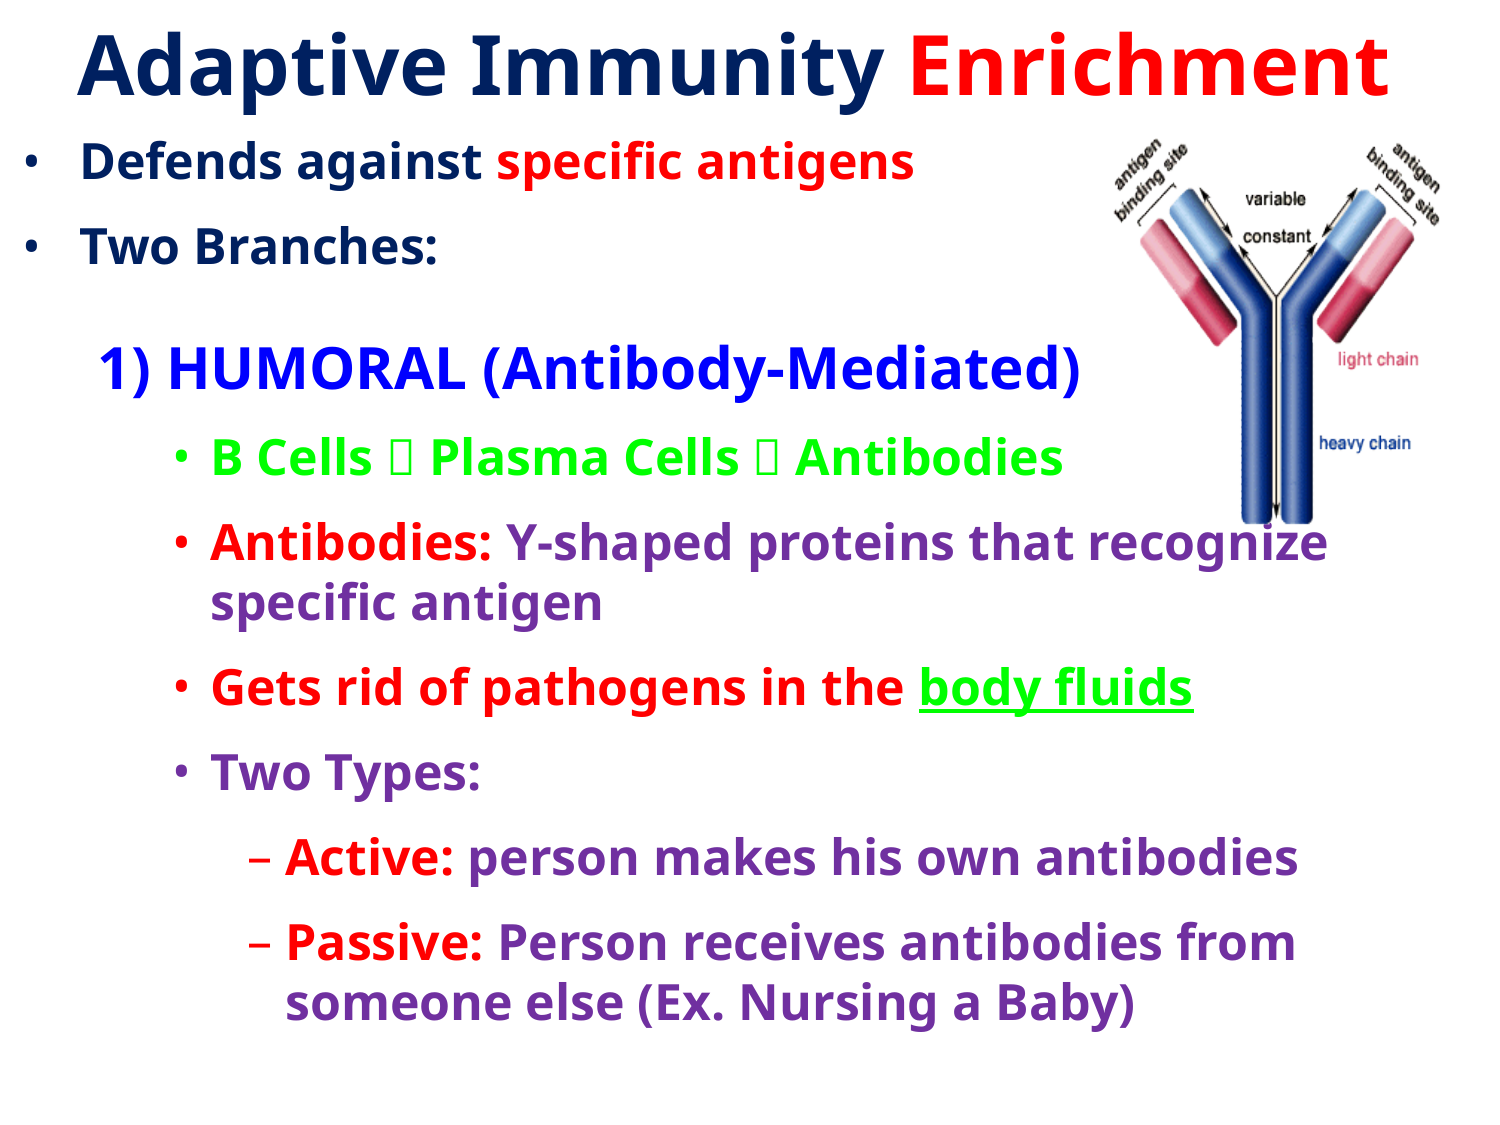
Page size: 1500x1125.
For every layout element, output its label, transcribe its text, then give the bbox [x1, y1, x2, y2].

list Defends against specific antigens Two Branches: 1) HUMORAL (Antibody-Mediated) B Cells  Plasma Cells  Antibodies Antibodies: Y-shaped proteins that recognize specific antigen Gets rid of pathogens in the body fluids Two Types: Active: person makes his own antibodies Passive: Person receives antibodies from someone else (Ex. Nursing a Baby) [7, 122, 1467, 1054]
title Adaptive Immunity Enrichment [62, 18, 1467, 107]
picture [1112, 138, 1444, 531]
